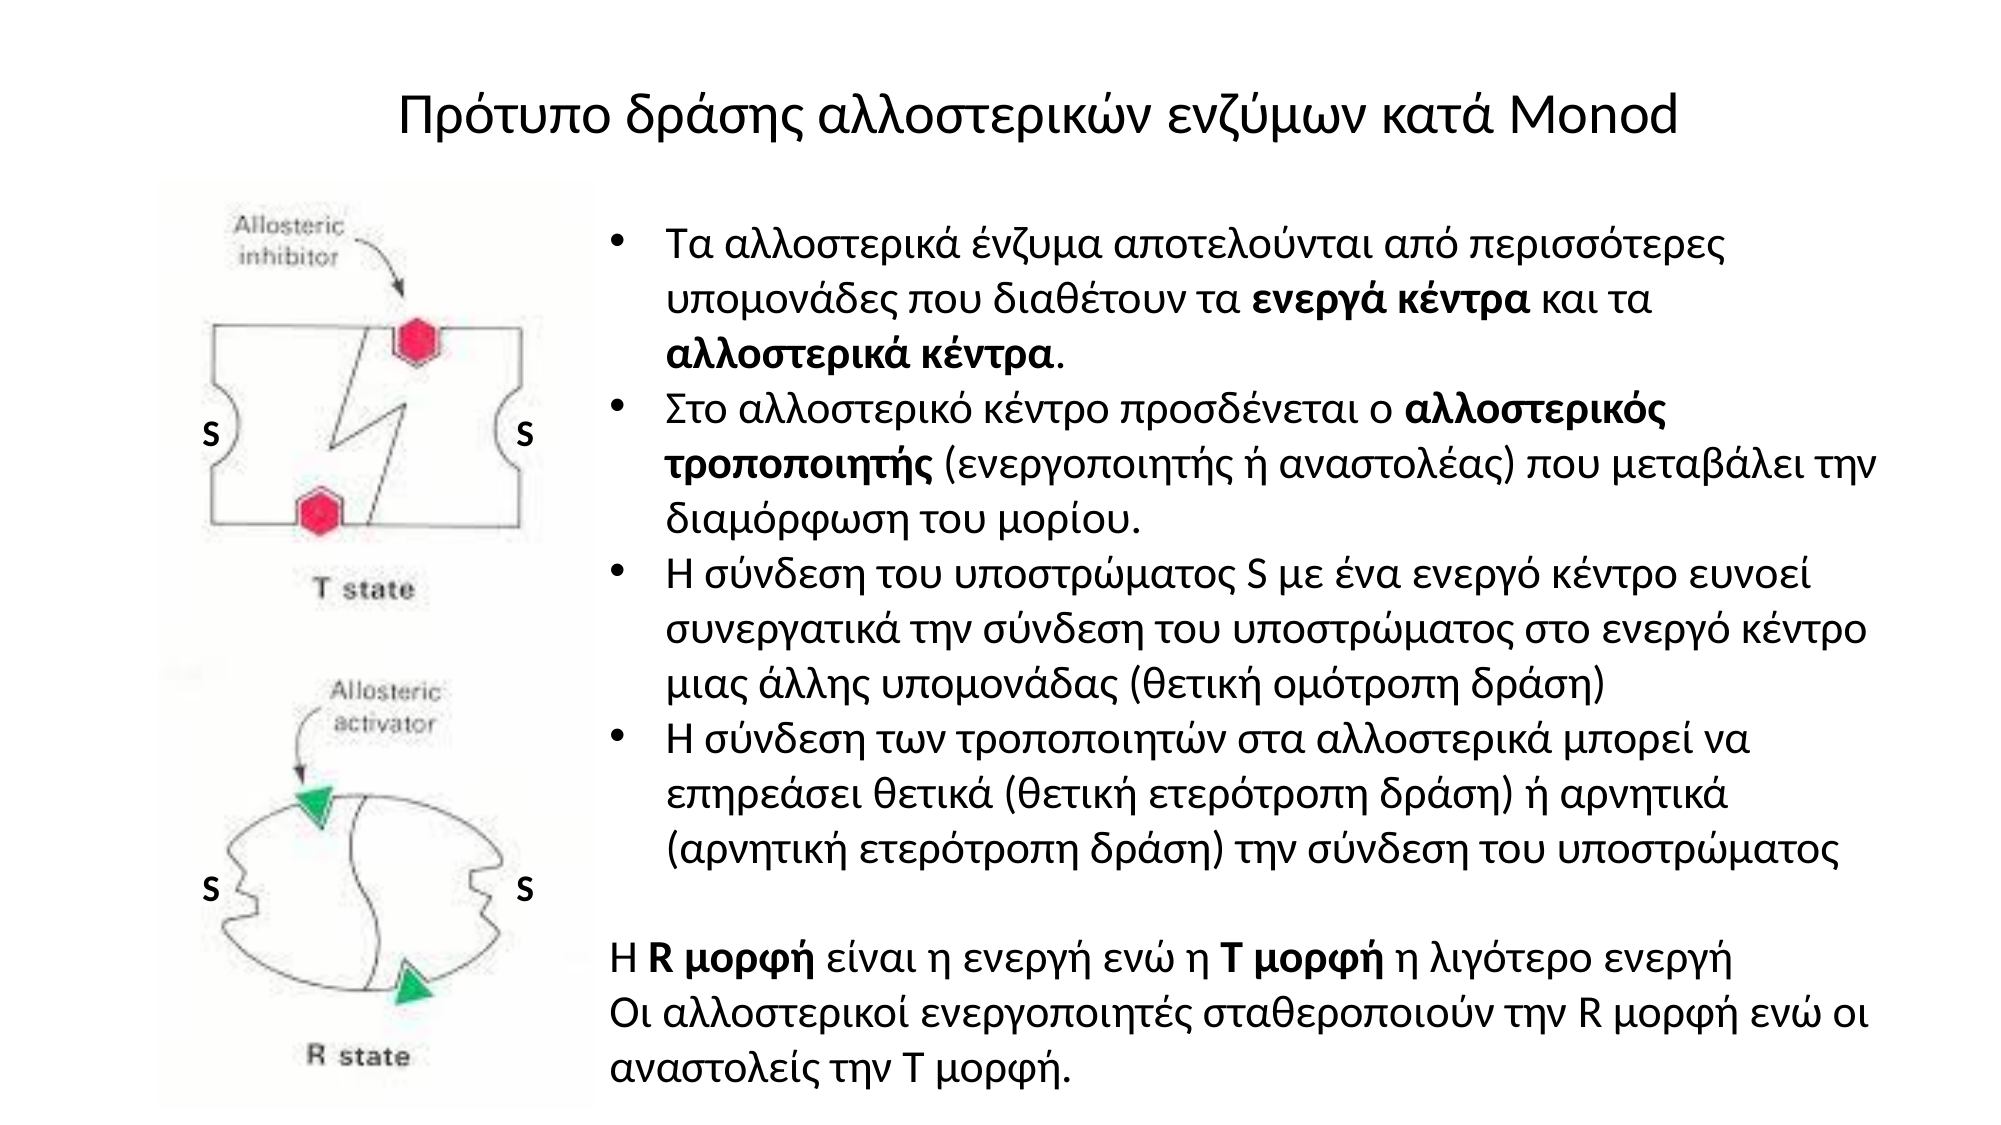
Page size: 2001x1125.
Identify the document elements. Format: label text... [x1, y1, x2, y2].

picture [157, 180, 595, 1109]
text_box Πρότυπο δράσης αλλοστερικών ενζύμων κατά Monod [383, 67, 1696, 153]
text_box Τα αλλοστερικά ένζυμα αποτελούνται από περισσότερες υπομονάδες που διαθέτουν τα ενεργά κέντρα και τα αλλοστερικά κέντρα. Στο αλλοστερικό κέντρο προσδένεται ο αλλοστερικός τροποποιητής (ενεργοποιητής ή αναστολέας) που μεταβάλει την διαμόρφωση του μορίου. Η σύνδεση του υποστρώματος S με ένα ενεργό κέντρο ευνοεί συνεργατικά την σύνδεση του υποστρώματος στο ενεργό κέντρο μιας άλλης υπομονάδας (θετική ομότροπη δράση) Η σύνδεση των τροποποιητών στα αλλοστερικά μπορεί να επηρεάσει θετικά (θετική ετερότροπη δράση) ή αρνητικά (αρνητική ετερότροπη δράση) την σύνδεση του υποστρώματος Η R μορφή είναι η ενεργή ενώ η Τ μορφή η λιγότερο ενεργή Οι αλλοστερικοί ενεργοποιητές σταθεροποιούν την R μορφή ενώ οι αναστολείς την Τ μορφή. [595, 205, 1922, 1100]
